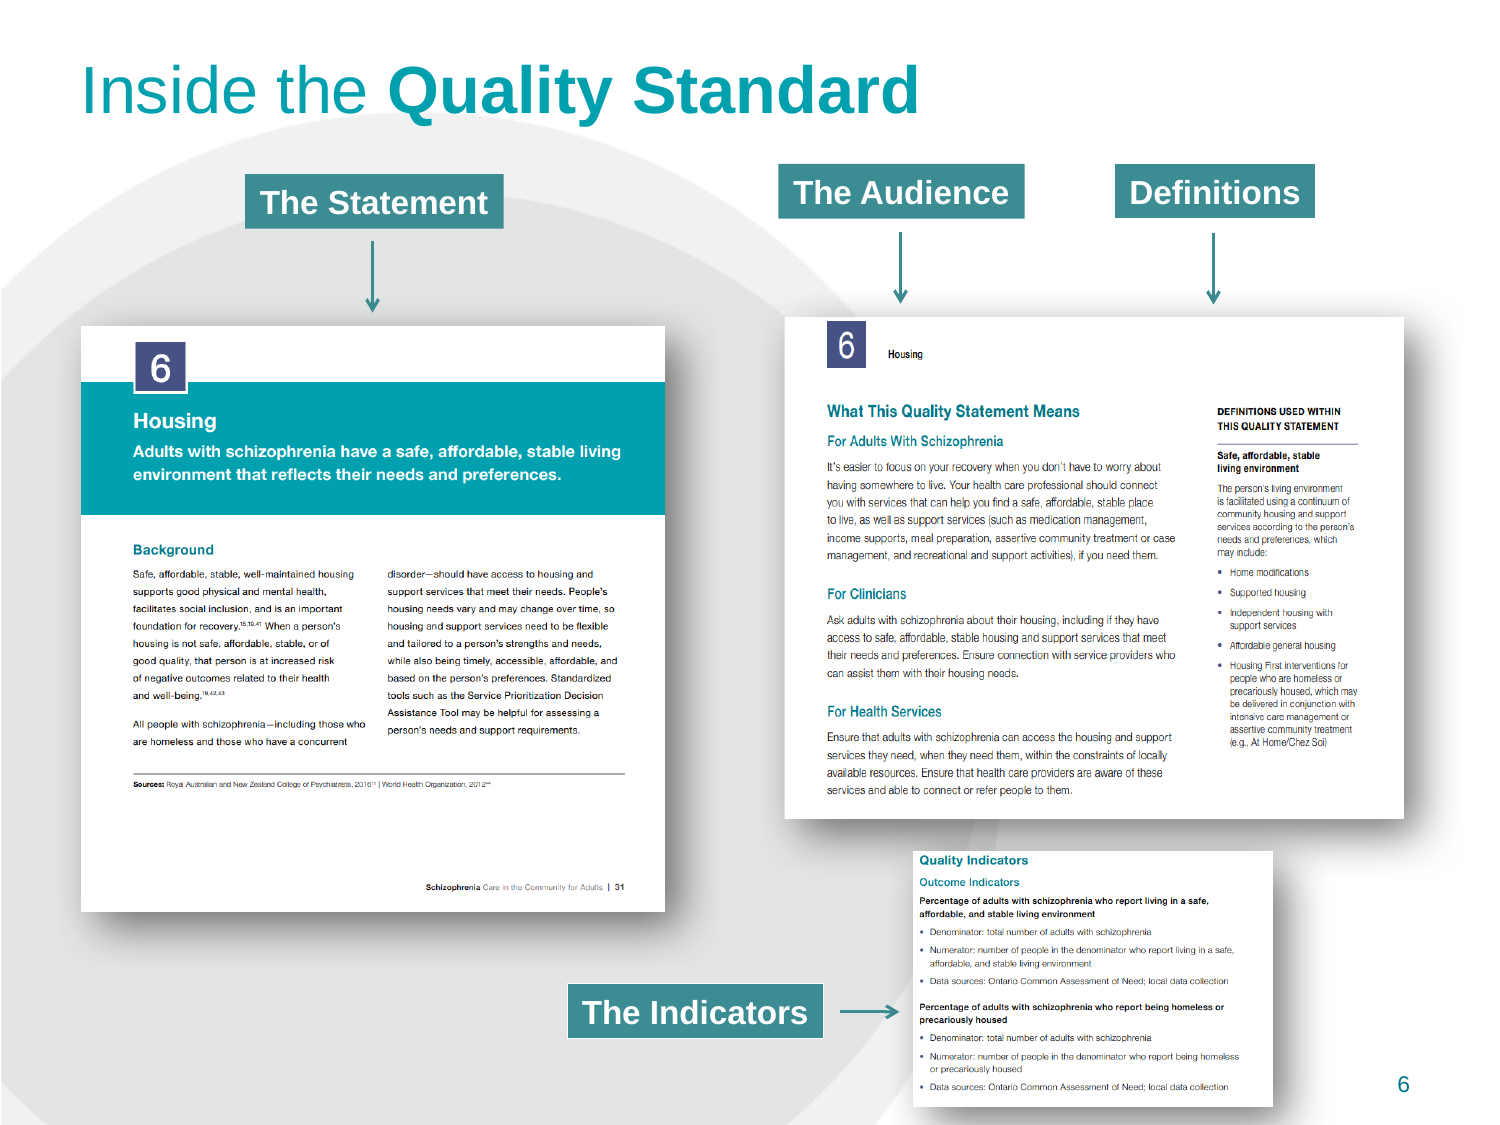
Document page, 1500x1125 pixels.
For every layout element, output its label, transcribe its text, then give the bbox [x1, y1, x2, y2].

text_box Inside the Quality Standard [65, 39, 1460, 155]
text_box Definitions [1114, 163, 1316, 219]
text_box The Statement [245, 174, 504, 229]
text_box The Audience [778, 163, 1025, 219]
picture [2, 3, 1405, 1125]
text_box The Indicators [567, 983, 824, 1039]
